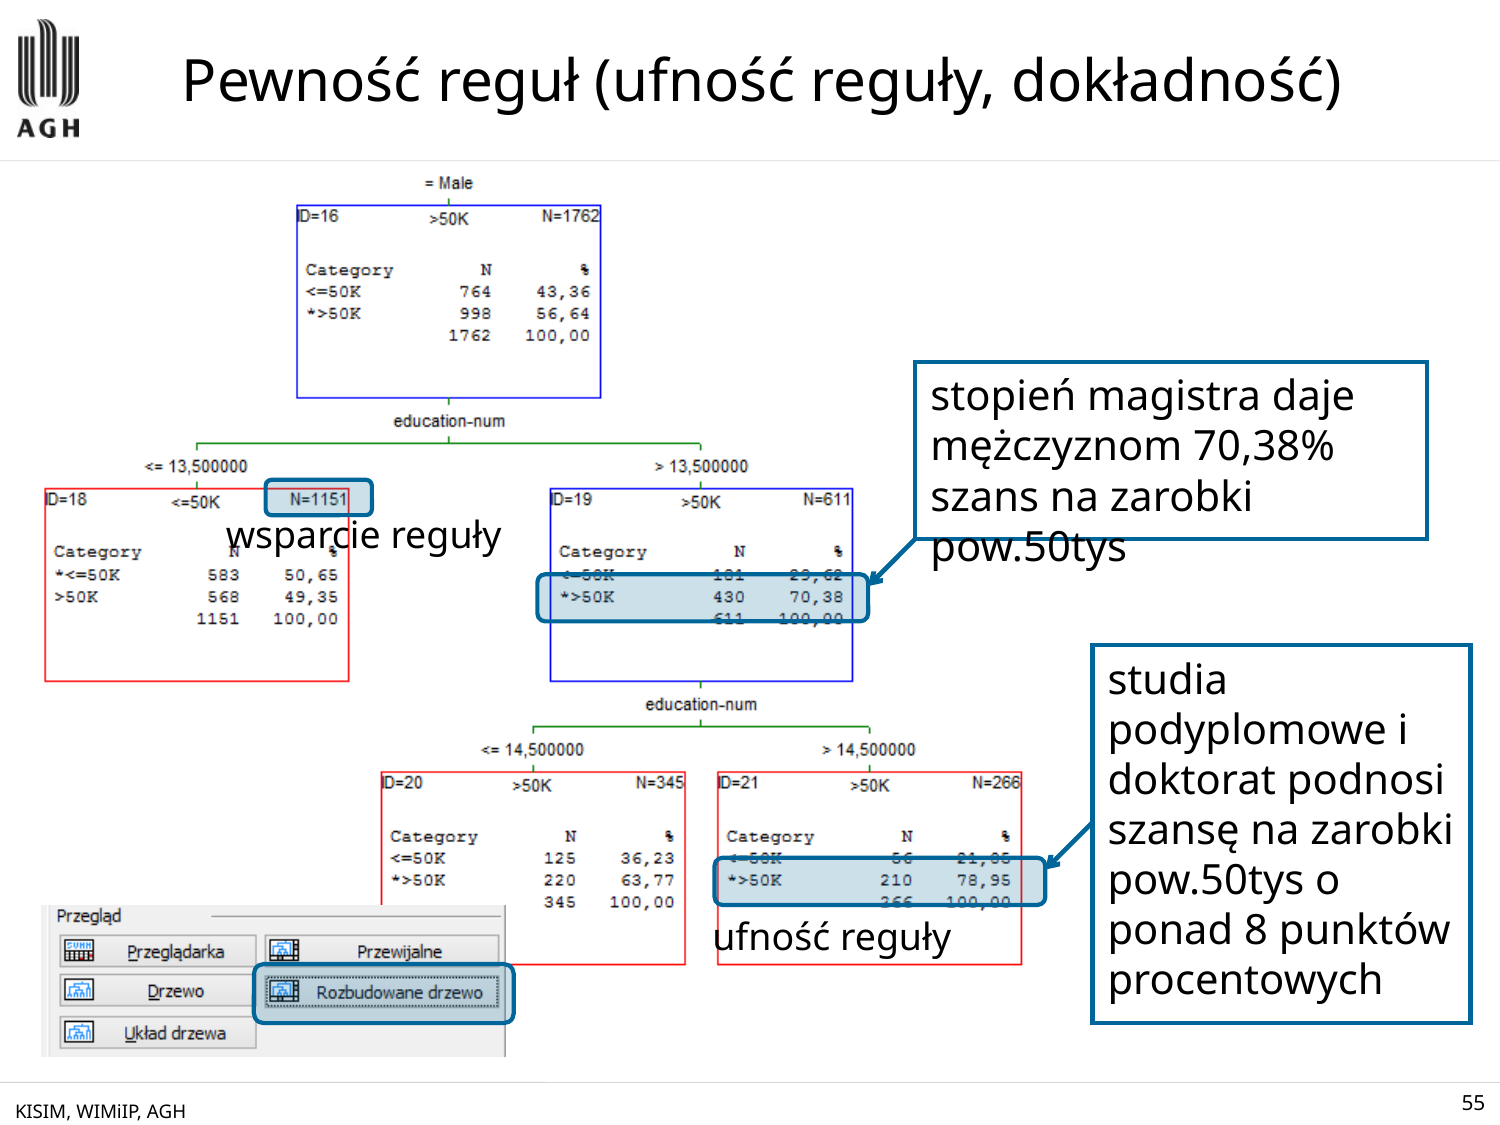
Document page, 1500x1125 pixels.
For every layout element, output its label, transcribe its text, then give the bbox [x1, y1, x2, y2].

picture [540, 577, 865, 619]
footer KISIM, WIMiIP, AGH [0, 1092, 476, 1125]
text_box studia podyplomowe i doktorat podnosi szansę na zarobki pow.50tys o ponad 8 punktów procentowych [1090, 643, 1473, 1025]
picture [717, 861, 1035, 902]
list stopień magistra daje mężczyznom 70,38% szans na zarobki pow.50tys [1038, 360, 1429, 541]
picture [17, 19, 79, 138]
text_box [855, 449, 916, 587]
picture [257, 967, 511, 1020]
text_box [1045, 822, 1093, 870]
picture [29, 172, 1035, 1057]
title Pewność reguł (ufność reguły, dokładność) [147, 30, 1377, 126]
text_box [1038, 857, 1046, 905]
